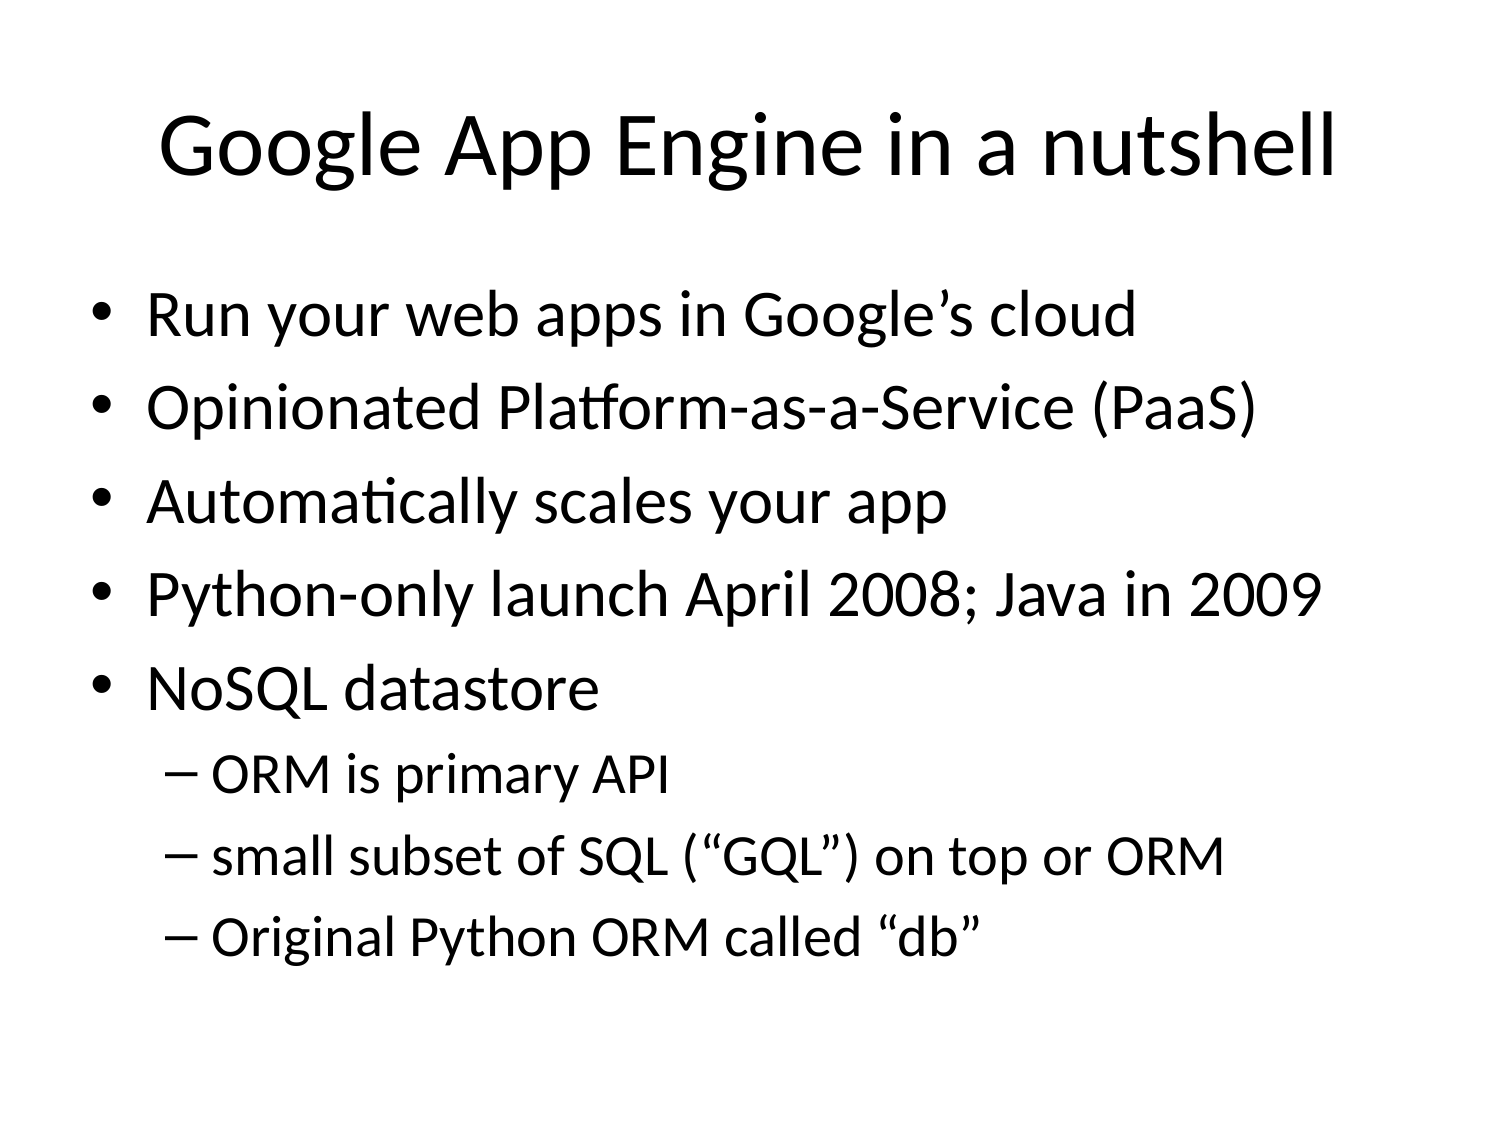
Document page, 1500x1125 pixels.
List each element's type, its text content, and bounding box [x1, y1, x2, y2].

list Run your web apps in Google’s cloud Opinionated Platform-as-a-Service (PaaS) Automatically scales your app Python-only launch April 2008; Java in 2009 NoSQL datastore ORM is primary API small subset of SQL (“GQL”) on top or ORM Original Python ORM called “db” [75, 262, 1425, 1005]
title Google App Engine in a nutshell [75, 45, 1425, 233]
